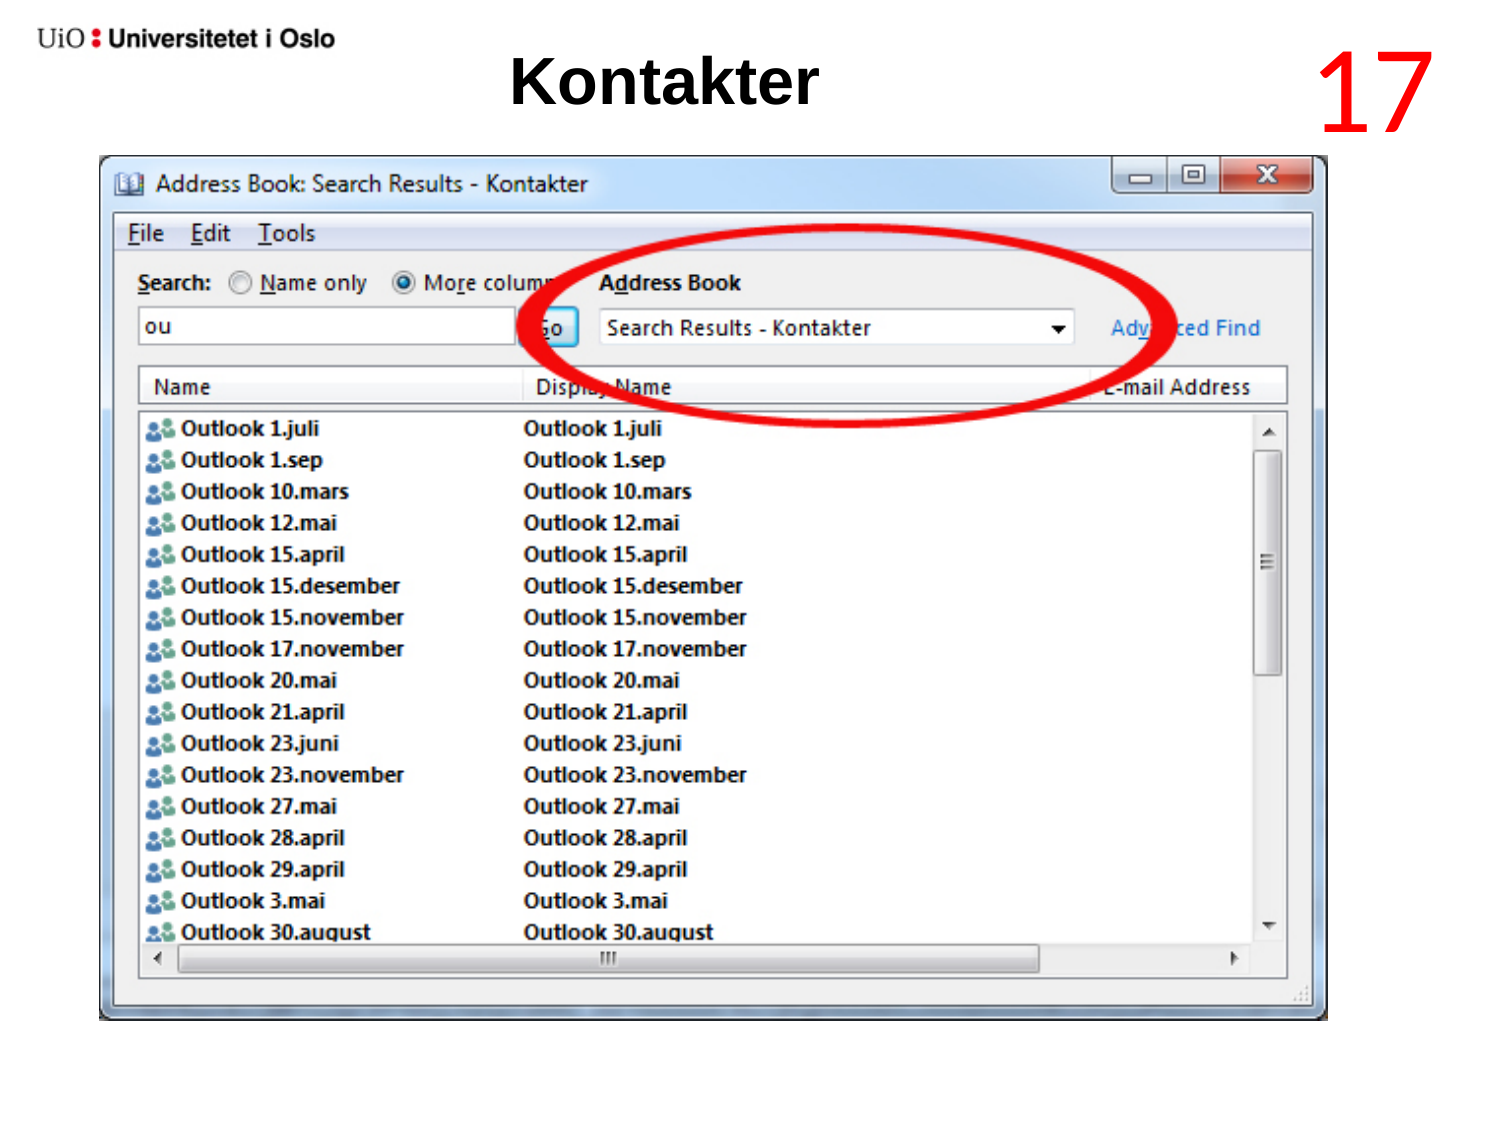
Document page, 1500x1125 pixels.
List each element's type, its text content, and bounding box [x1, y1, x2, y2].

text_box 17 [1295, 0, 1500, 165]
picture [0, 0, 1500, 1125]
title Kontakter [494, 0, 1295, 153]
